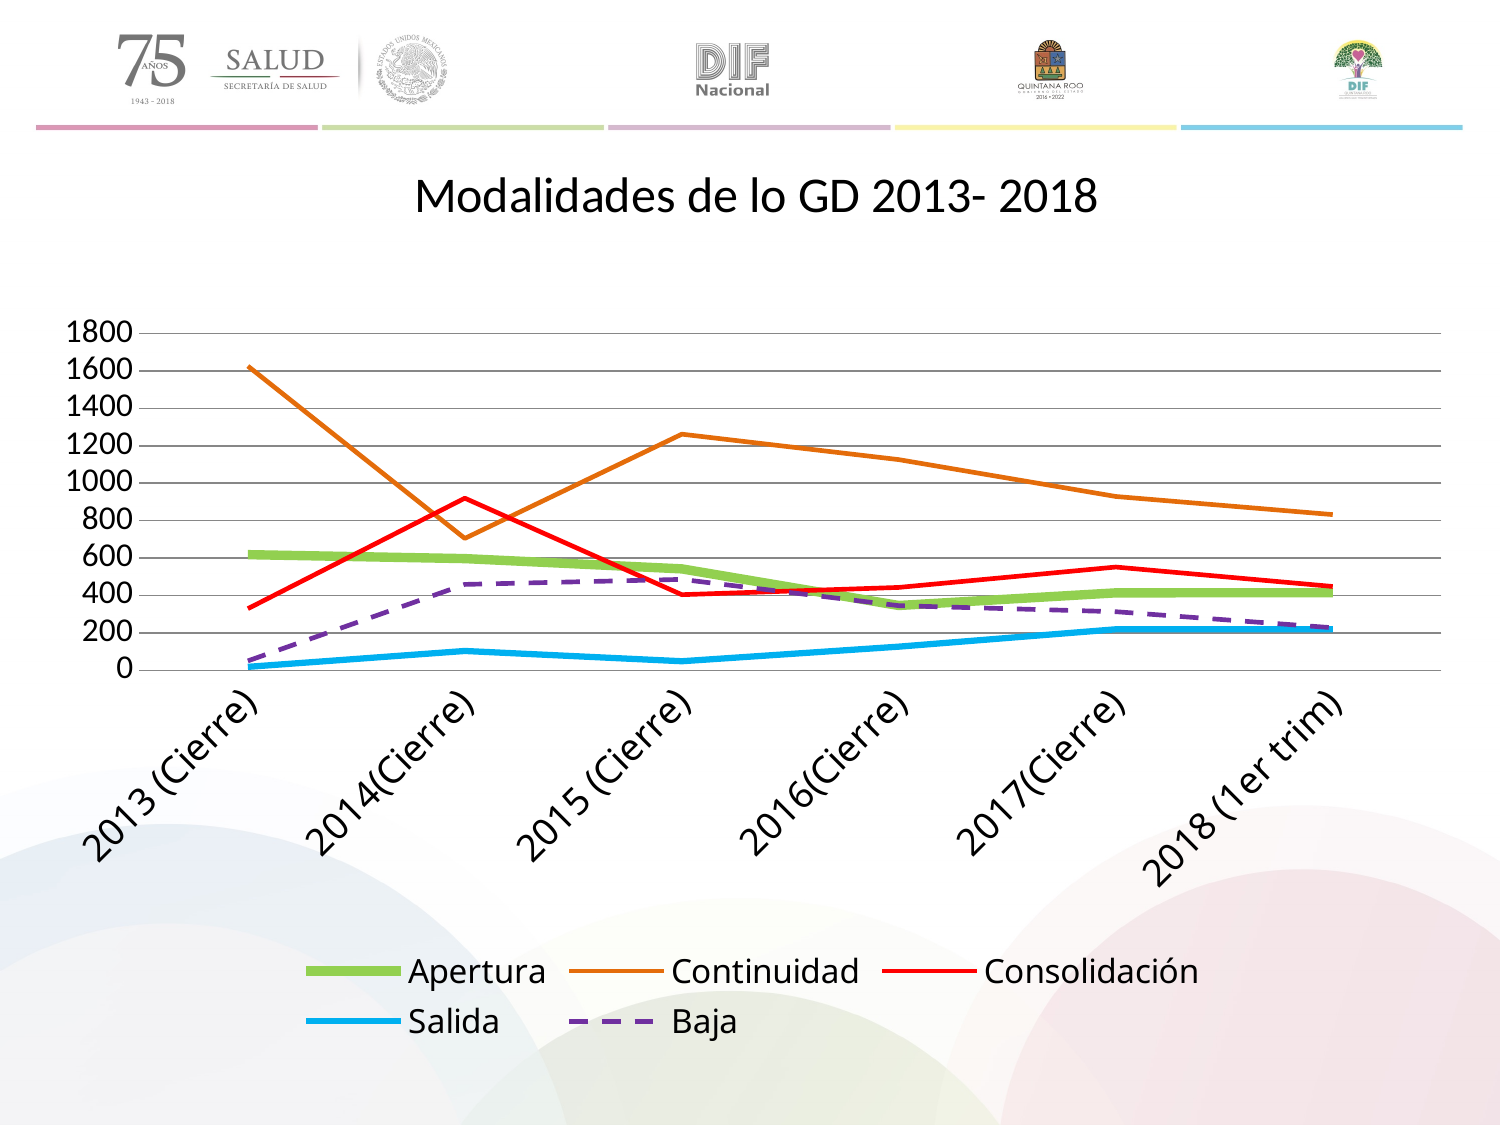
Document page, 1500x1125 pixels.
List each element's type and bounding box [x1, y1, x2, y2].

chart [35, 159, 1471, 1051]
picture [0, 0, 1500, 1125]
